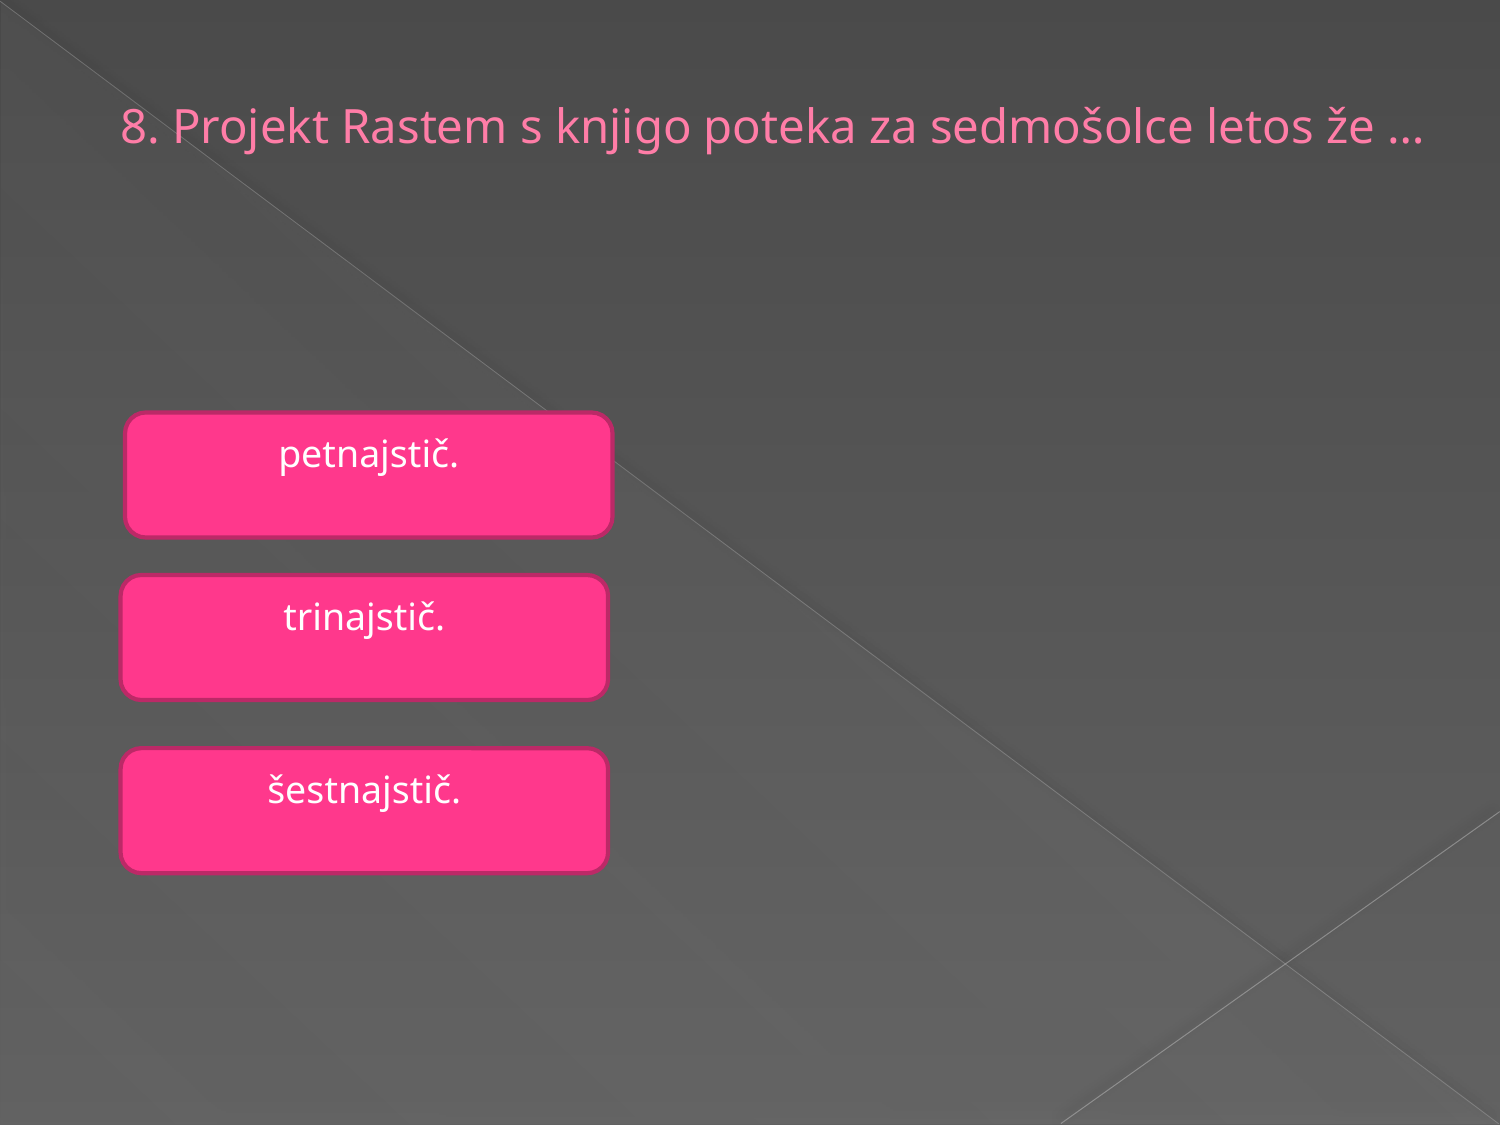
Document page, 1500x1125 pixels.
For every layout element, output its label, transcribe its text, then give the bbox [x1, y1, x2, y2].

text_box petnajstič. [122, 410, 615, 540]
text_box trinajstič. [118, 572, 611, 703]
text_box šestnajstič. [118, 746, 611, 876]
title 8. Projekt Rastem s knjigo poteka za sedmošolce letos že … [50, 62, 1450, 187]
